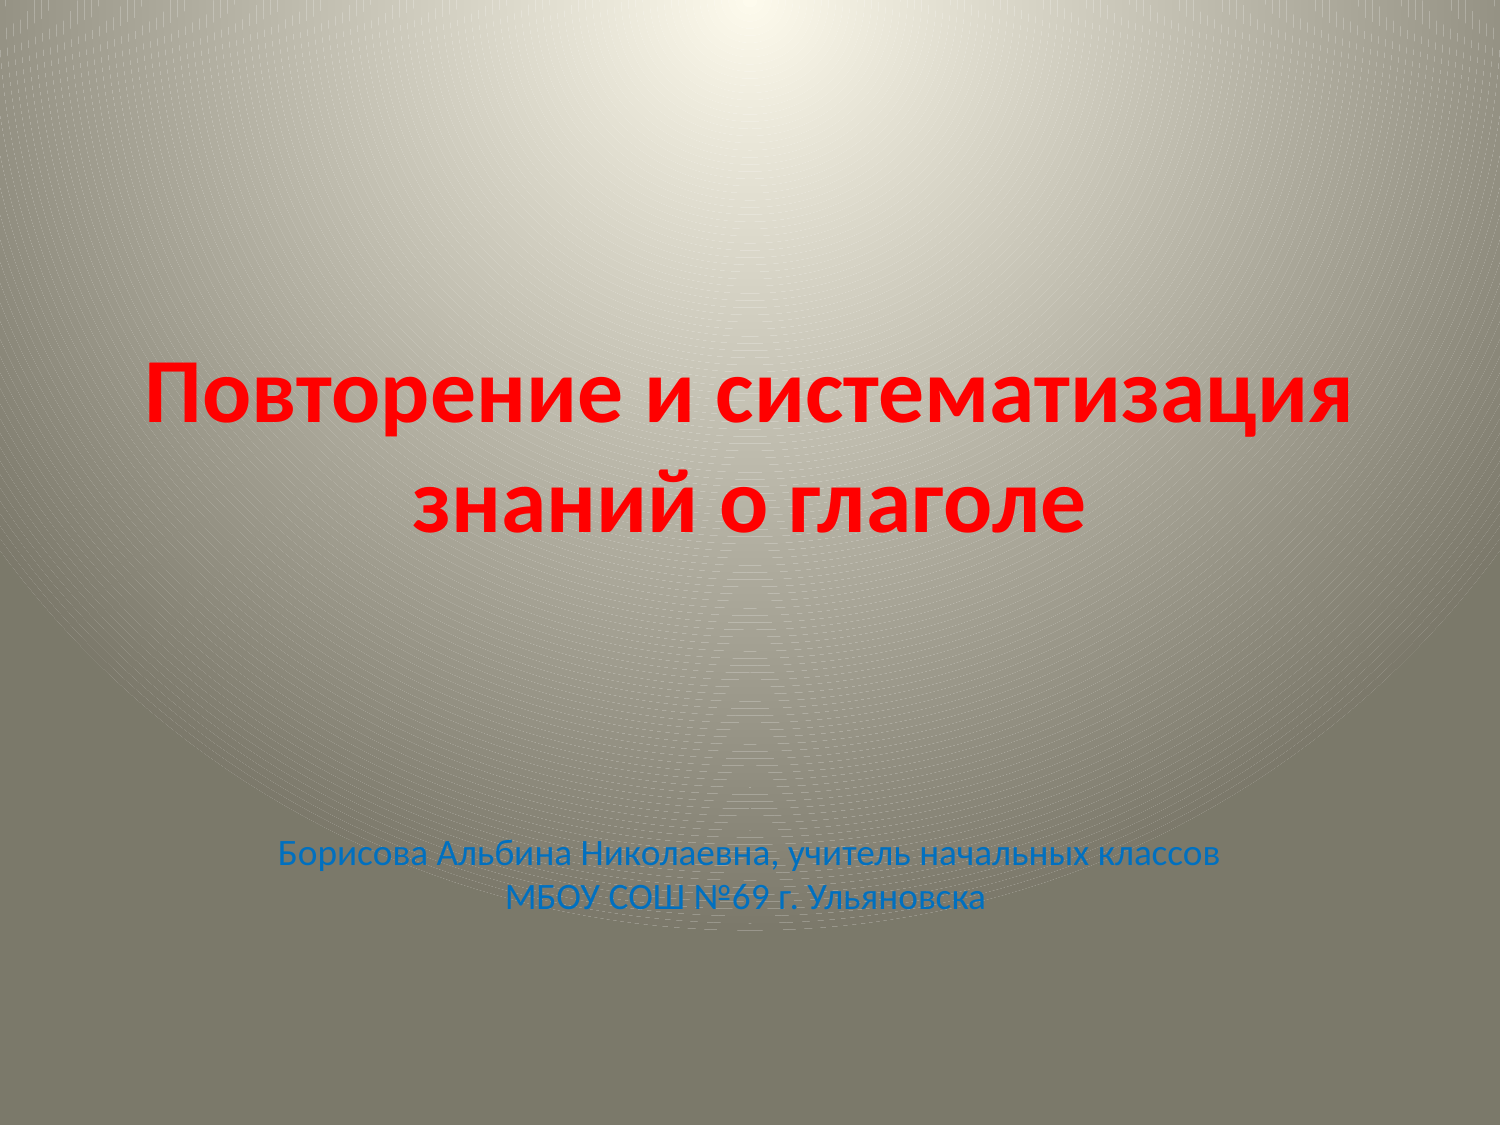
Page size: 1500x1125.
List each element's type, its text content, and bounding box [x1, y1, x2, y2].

subtitle Борисова Альбина Николаевна, учитель начальных классов МБОУ СОШ №69 г. Ульяновска [225, 820, 1275, 925]
title Повторение и систематизация знаний о глаголе [112, 70, 1388, 591]
